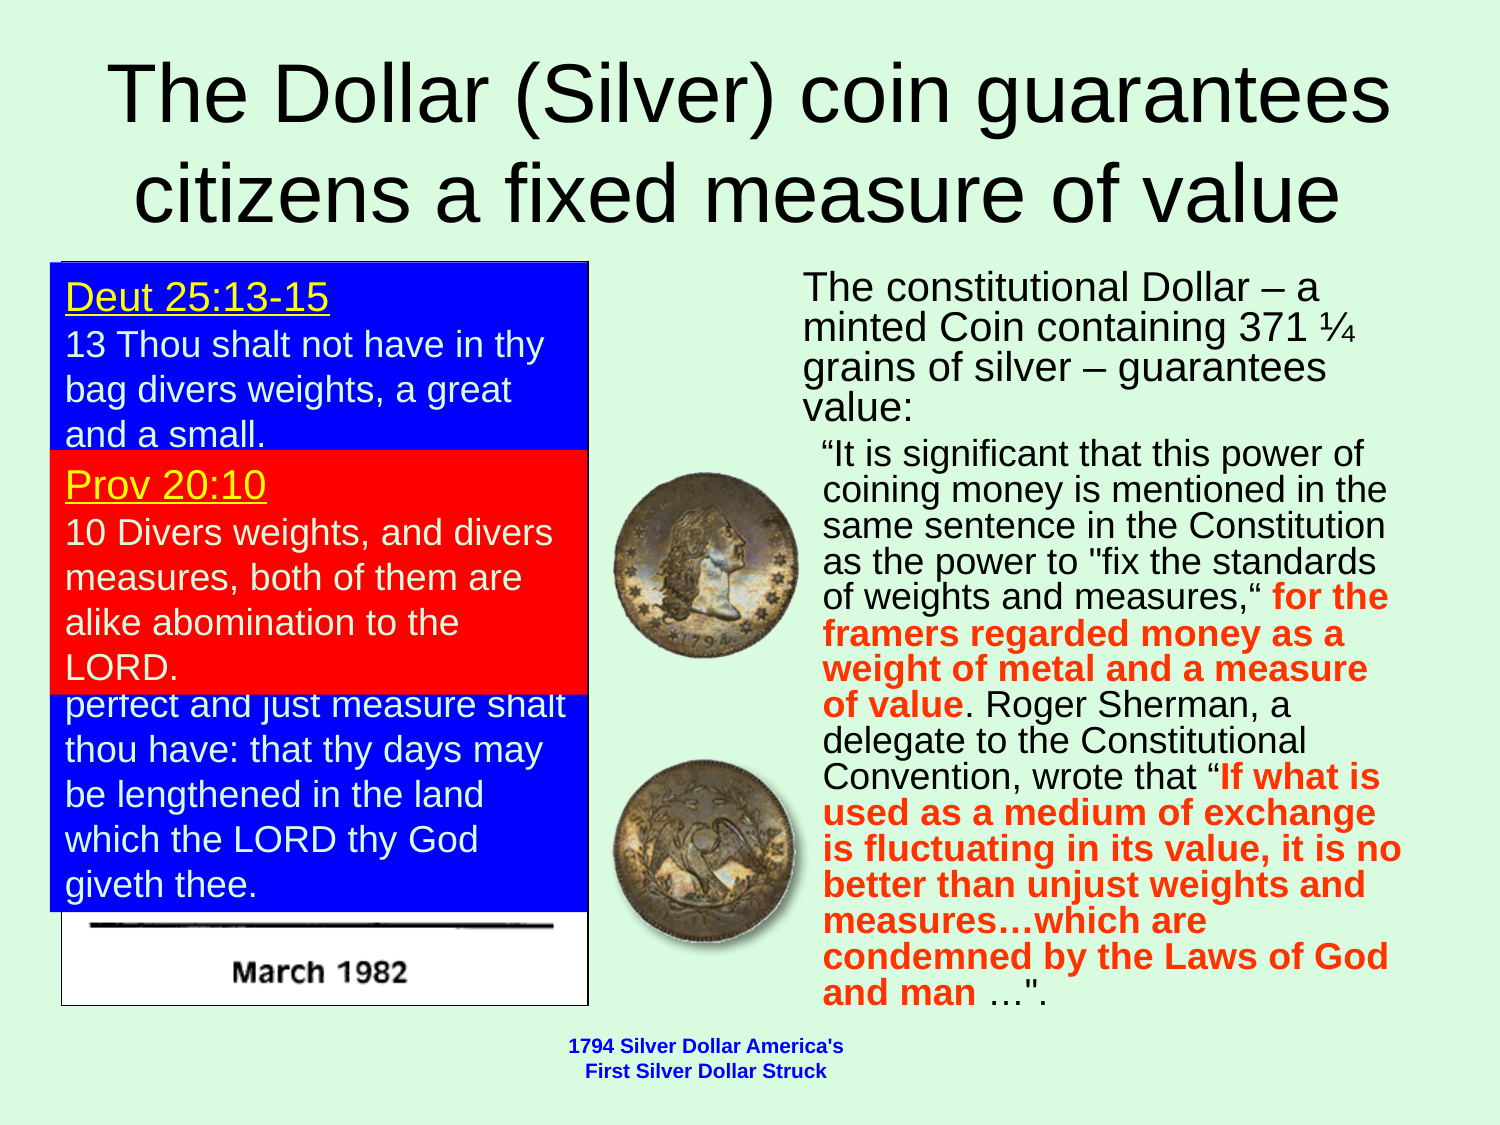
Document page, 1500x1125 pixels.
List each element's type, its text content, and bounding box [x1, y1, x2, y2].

picture [599, 462, 817, 672]
text_box 1794 Silver Dollar America's First Silver Dollar Struck [549, 1024, 863, 1090]
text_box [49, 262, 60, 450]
title The Dollar (Silver) coin guarantees citizens a fixed measure of value [74, 44, 1426, 233]
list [62, 262, 588, 1006]
text_box Prov 20:10 10 Divers weights, and divers measures, both of them are alike abomination to the LORD. [49, 450, 57, 695]
picture [599, 749, 814, 954]
list The constitutional Dollar – a minted Coin containing 371 ¼ grains of silver – guarantees value: “It is significant that this power of coining money is mentioned in the same sentence in the Constitution as the power to "fix the standards of weights and measures,“ for the framers regarded money as a weight of metal and a measure of value. Roger Sherman, a delegate to the Constitutional Convention, wrote that “If what is used as a medium of exchange is fluctuating in its value, it is no better than unjust weights and measures…which are condemned by the Laws of God and man …". [787, 262, 1426, 1038]
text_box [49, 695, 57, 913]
